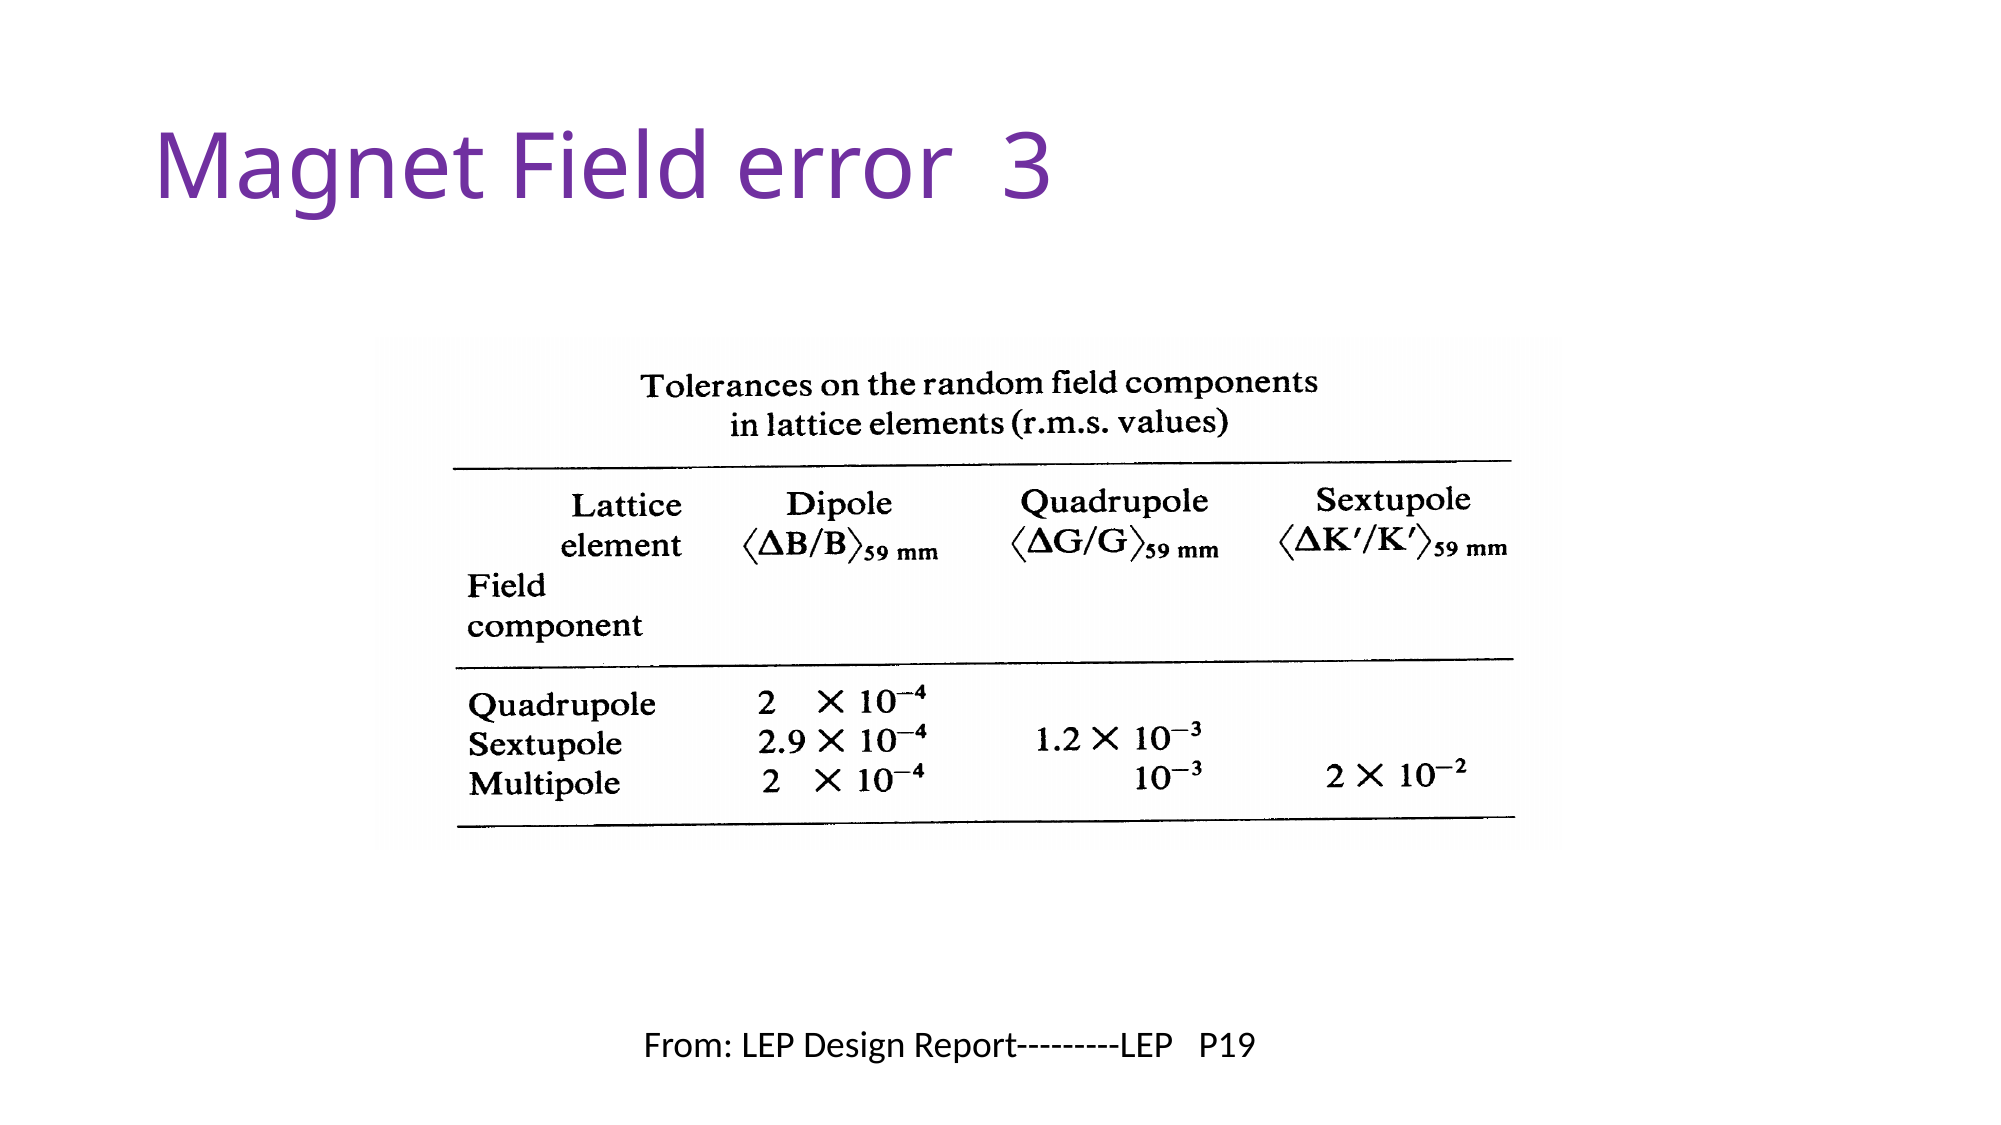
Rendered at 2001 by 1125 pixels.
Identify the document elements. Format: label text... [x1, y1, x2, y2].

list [374, 337, 1563, 850]
title Magnet Field error 3 [137, 59, 1863, 278]
text_box From: LEP Design Report---------LEP P19 [628, 1012, 1272, 1073]
